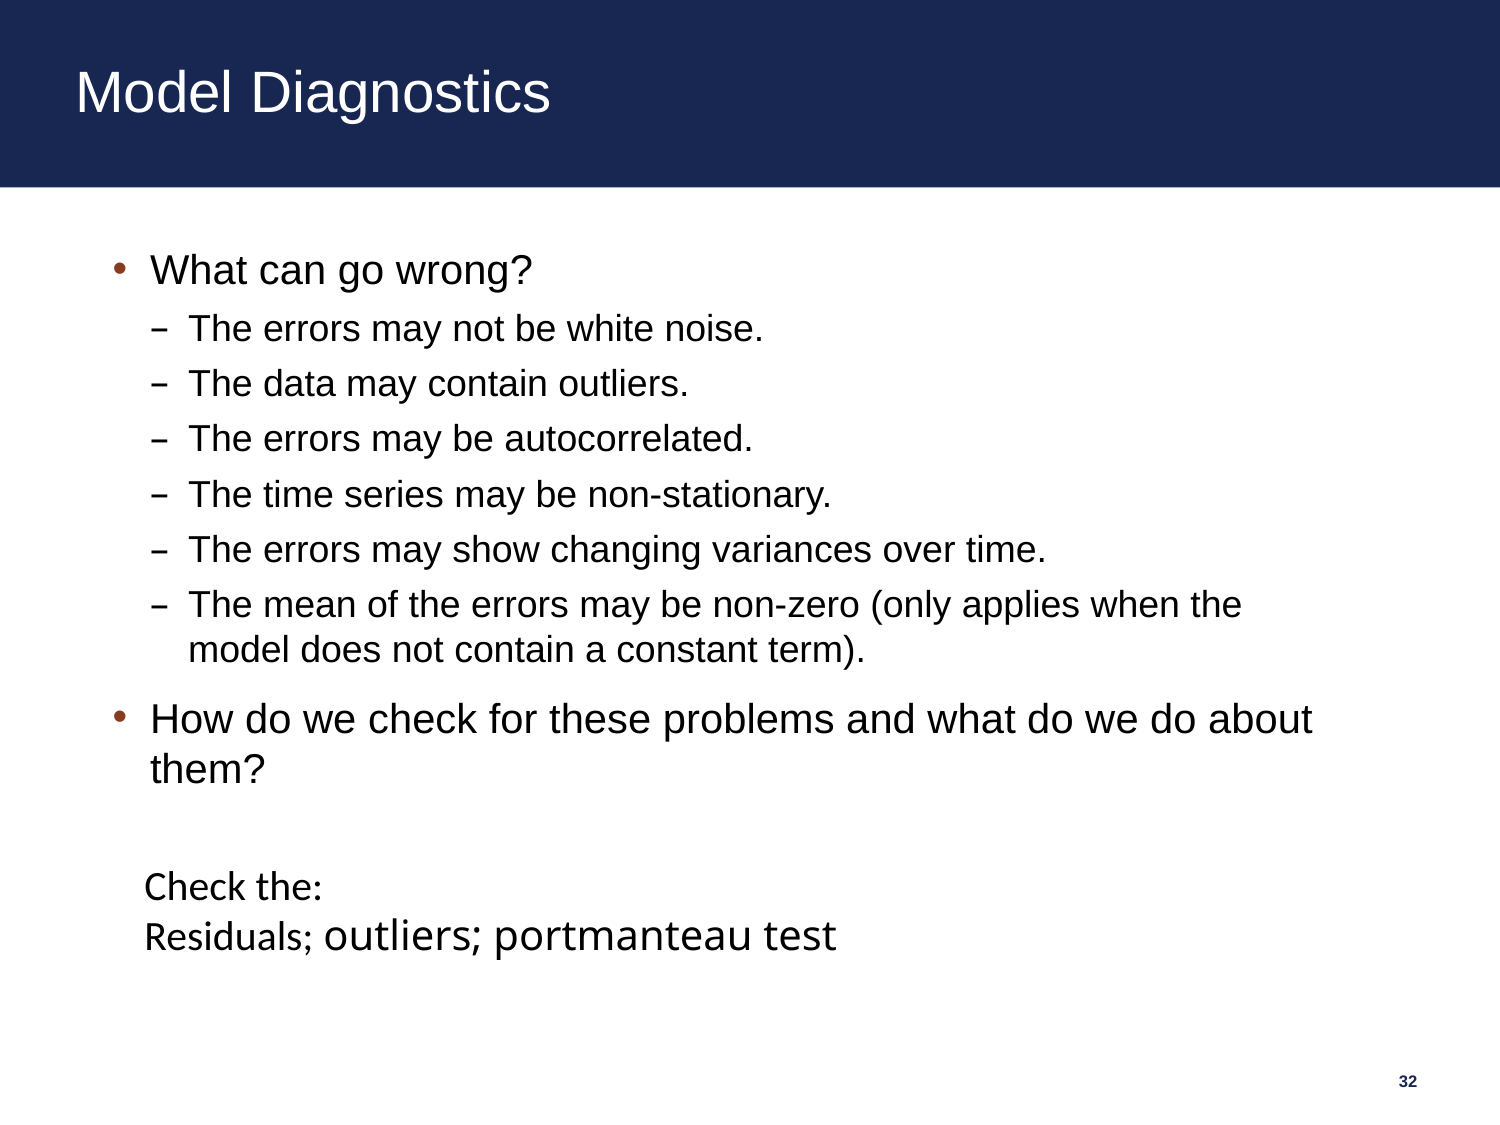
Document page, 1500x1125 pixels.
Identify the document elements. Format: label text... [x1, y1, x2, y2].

slide_number 32 [1350, 1065, 1418, 1096]
title Model Diagnostics [0, 0, 1500, 188]
text_box Check the: Residuals; outliers; portmanteau test [129, 851, 1041, 967]
list What can go wrong? The errors may not be white noise. The data may contain outliers. The errors may be autocorrelated. The time series may be non-stationary. The errors may show changing variances over time. The mean of the errors may be non-zero (only applies when the model does not contain a constant term). How do we check for these problems and what do we do about them? [112, 243, 1350, 1014]
